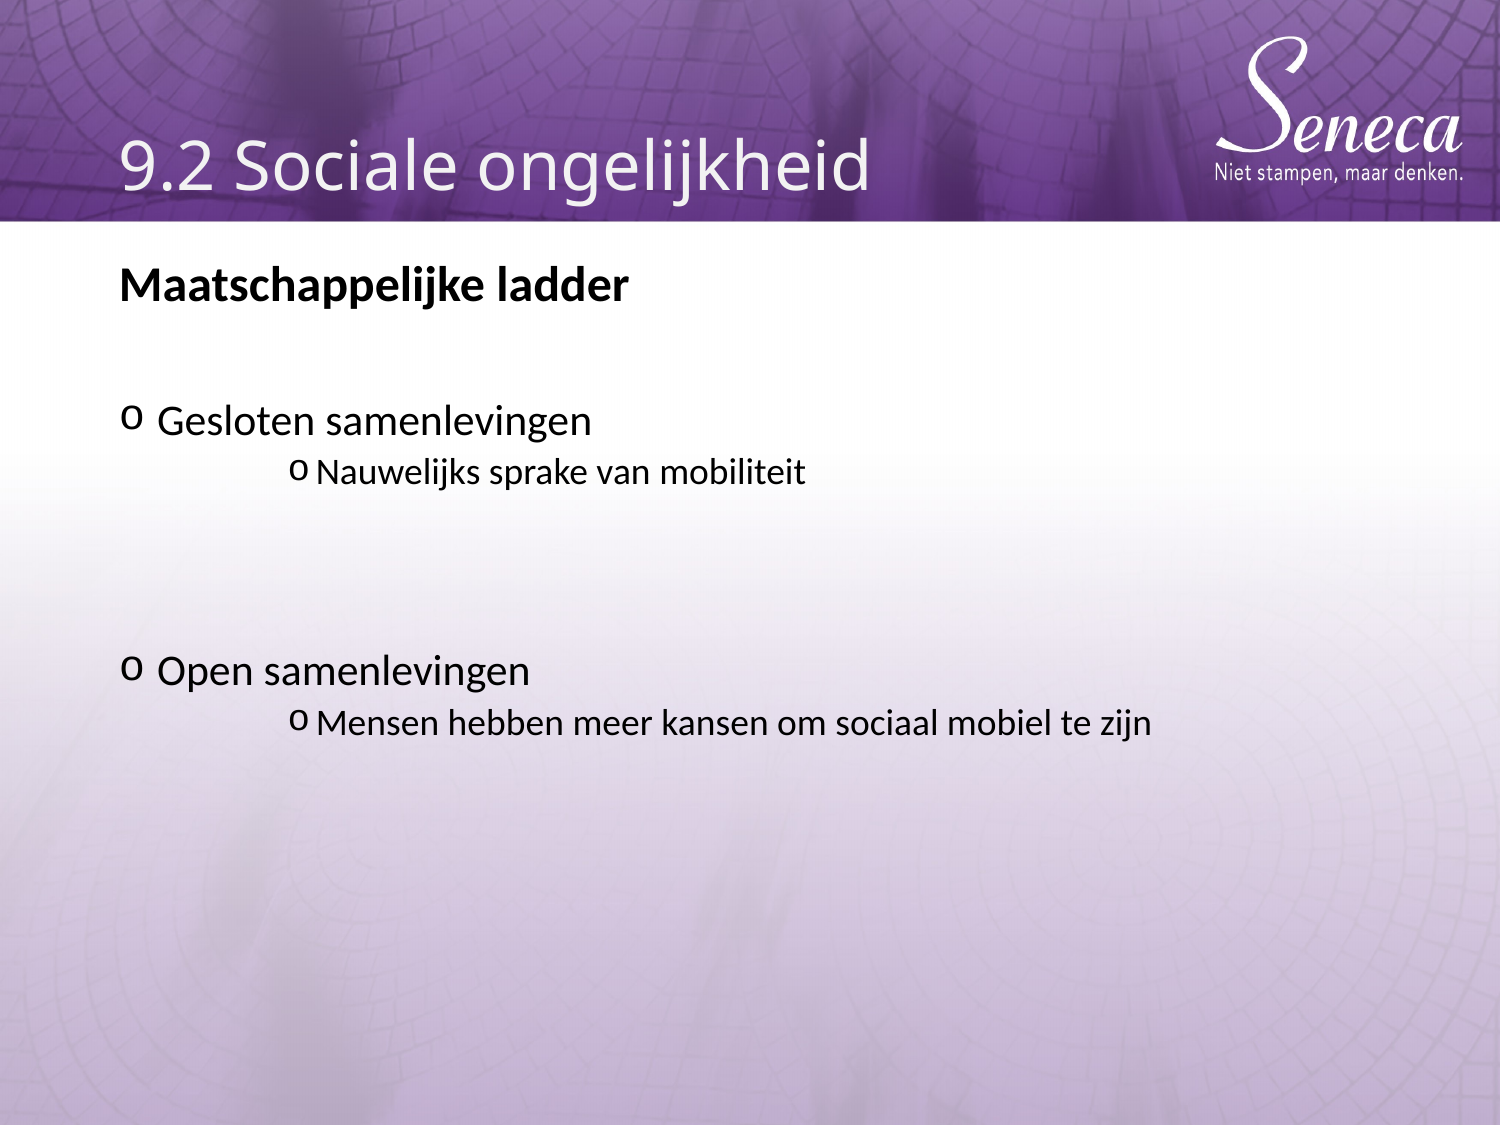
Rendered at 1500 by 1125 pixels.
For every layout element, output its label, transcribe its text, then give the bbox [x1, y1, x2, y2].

list Maatschappelijke ladder Gesloten samenlevingen Nauwelijks sprake van mobiliteit Open samenlevingen Mensen hebben meer kansen om sociaal mobiel te zijn [103, 250, 1398, 1110]
picture [0, 0, 1500, 1125]
title 9.2 Sociale ongelijkheid [103, 60, 1398, 250]
